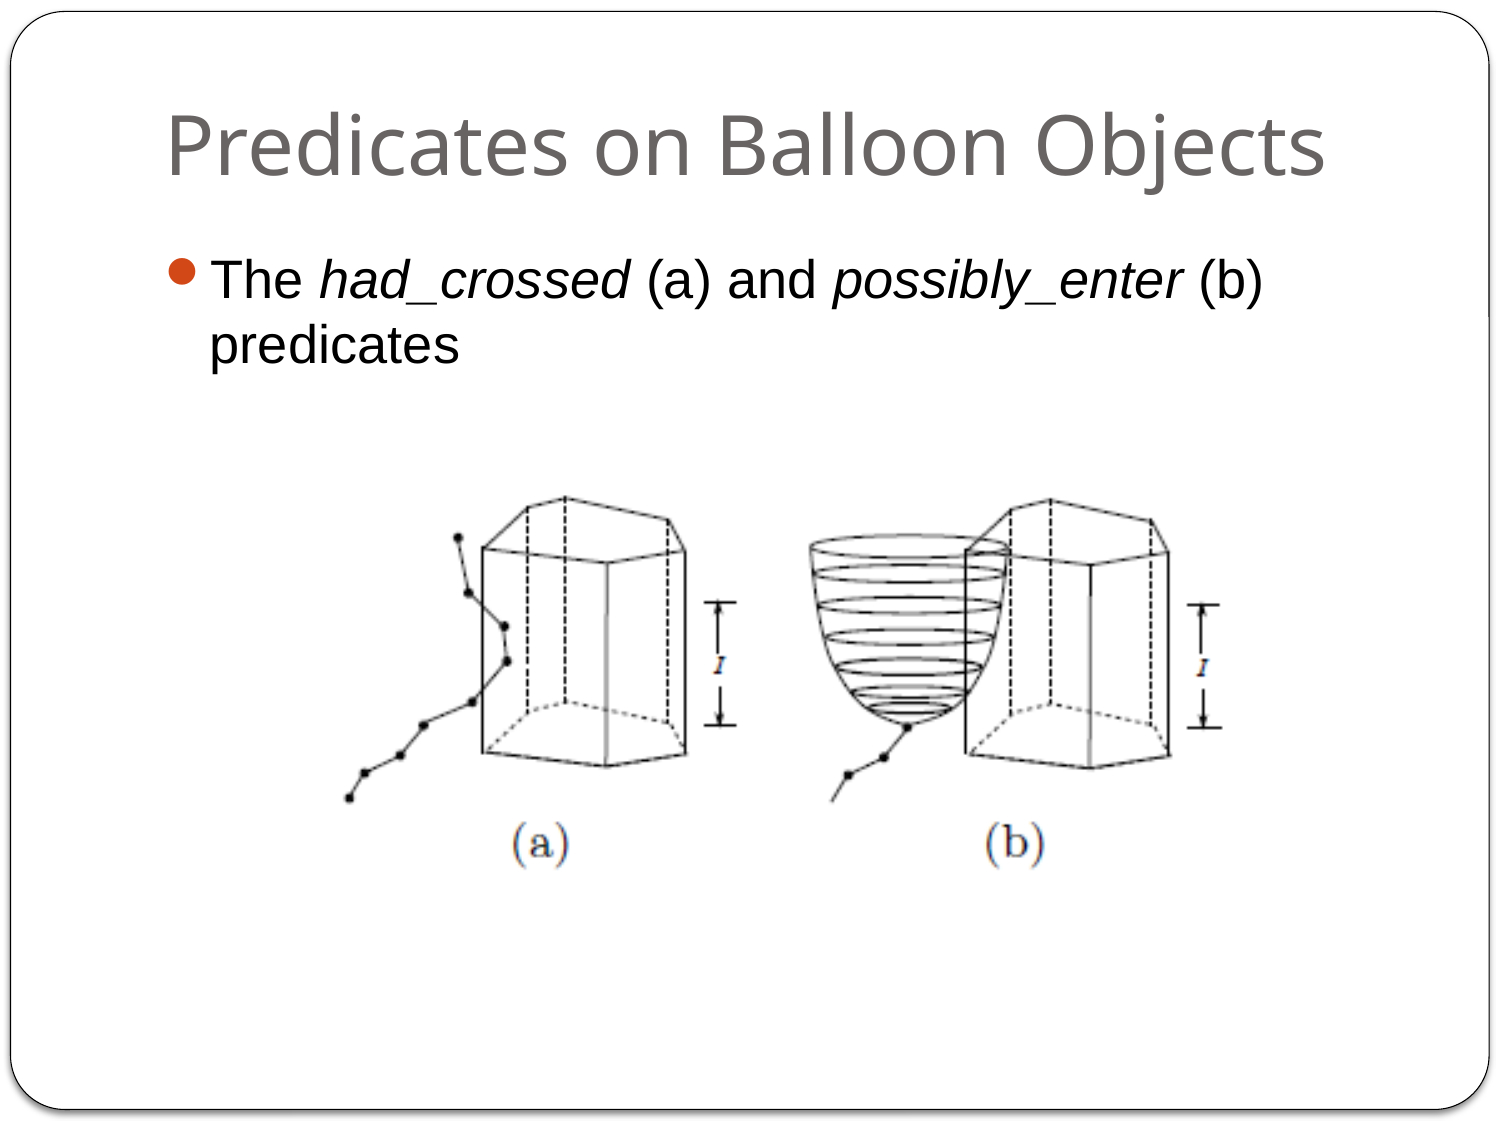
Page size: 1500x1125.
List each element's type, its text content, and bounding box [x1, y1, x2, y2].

list The had_crossed (a) and possibly_enter (b) predicates [150, 237, 1450, 988]
picture [174, 474, 1343, 913]
title Predicates on Balloon Objects [150, 75, 1425, 208]
